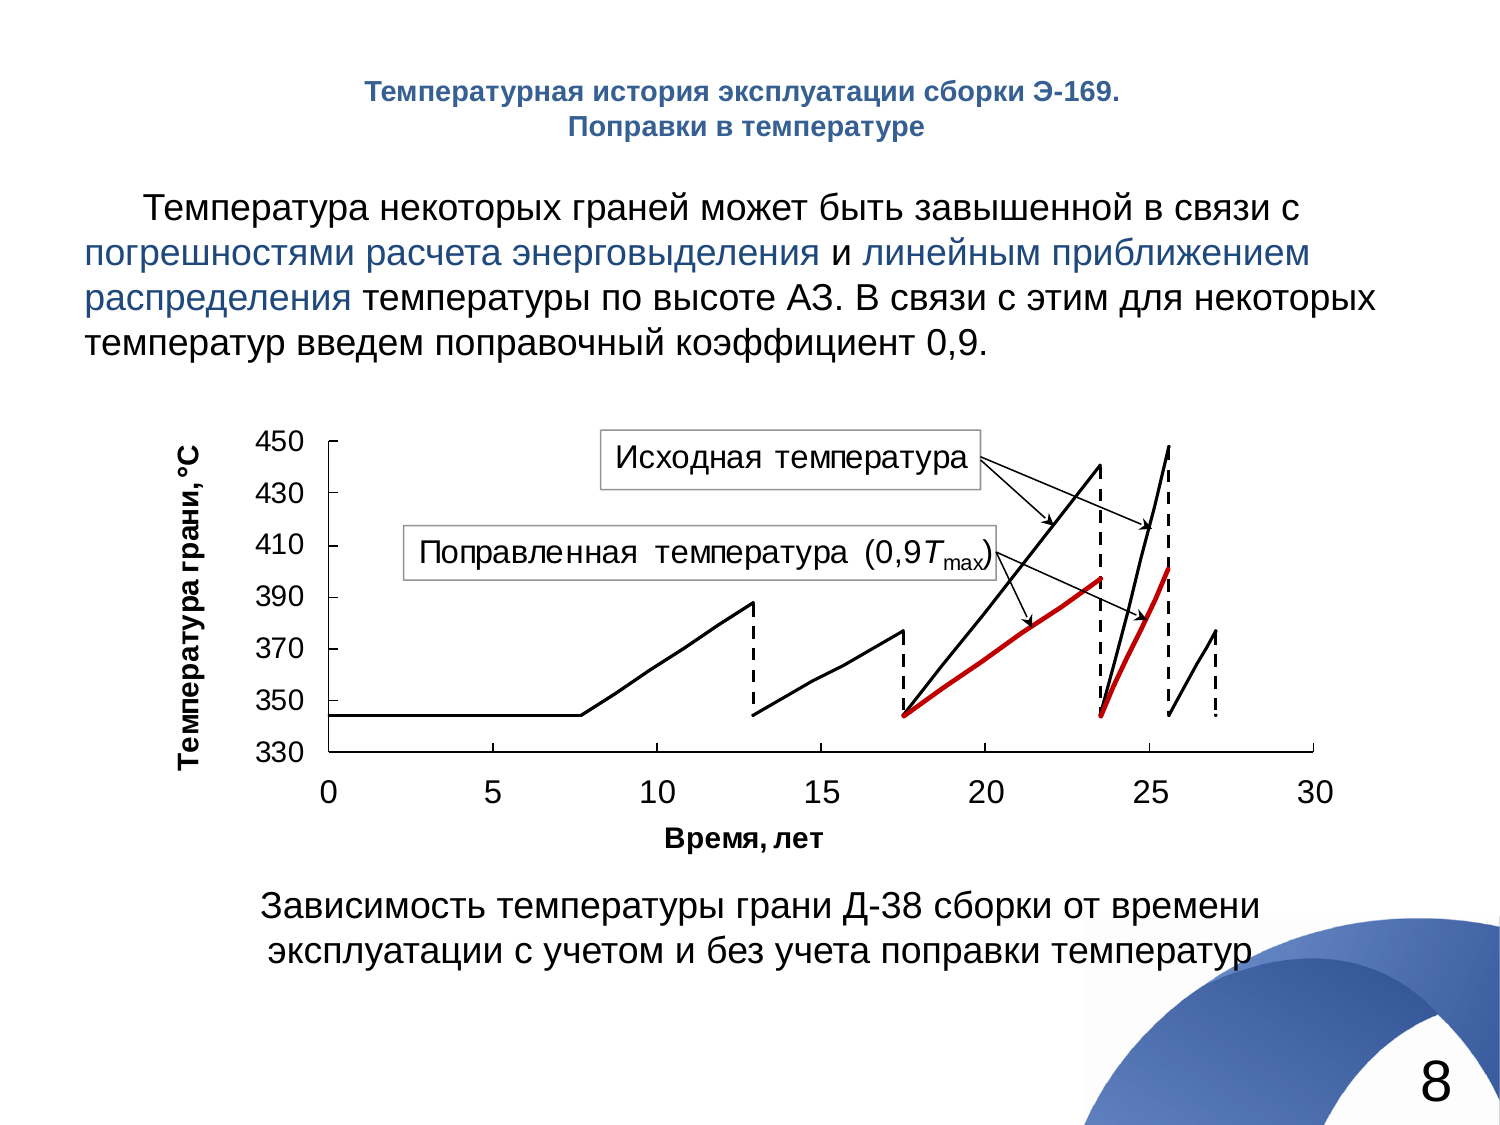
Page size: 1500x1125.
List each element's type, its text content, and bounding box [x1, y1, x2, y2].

title Температурная история эксплуатации сборки Э-169. Поправки в температуре [99, 65, 1394, 150]
picture [1080, 916, 1500, 1125]
text_box Зависимость температуры грани Д-38 сборки от времени эксплуатации с учетом и без учета поправки температур [137, 874, 1384, 979]
slide_number 8 [1130, 1047, 1469, 1108]
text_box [138, 410, 1362, 882]
text_box Температура некоторых граней может быть завышенной в связи с погрешностями расчета энерговыделения и линейным приближением распределения температуры по высоте АЗ. В связи с этим для некоторых температур введем поправочный коэффициент 0,9. [69, 175, 1451, 371]
